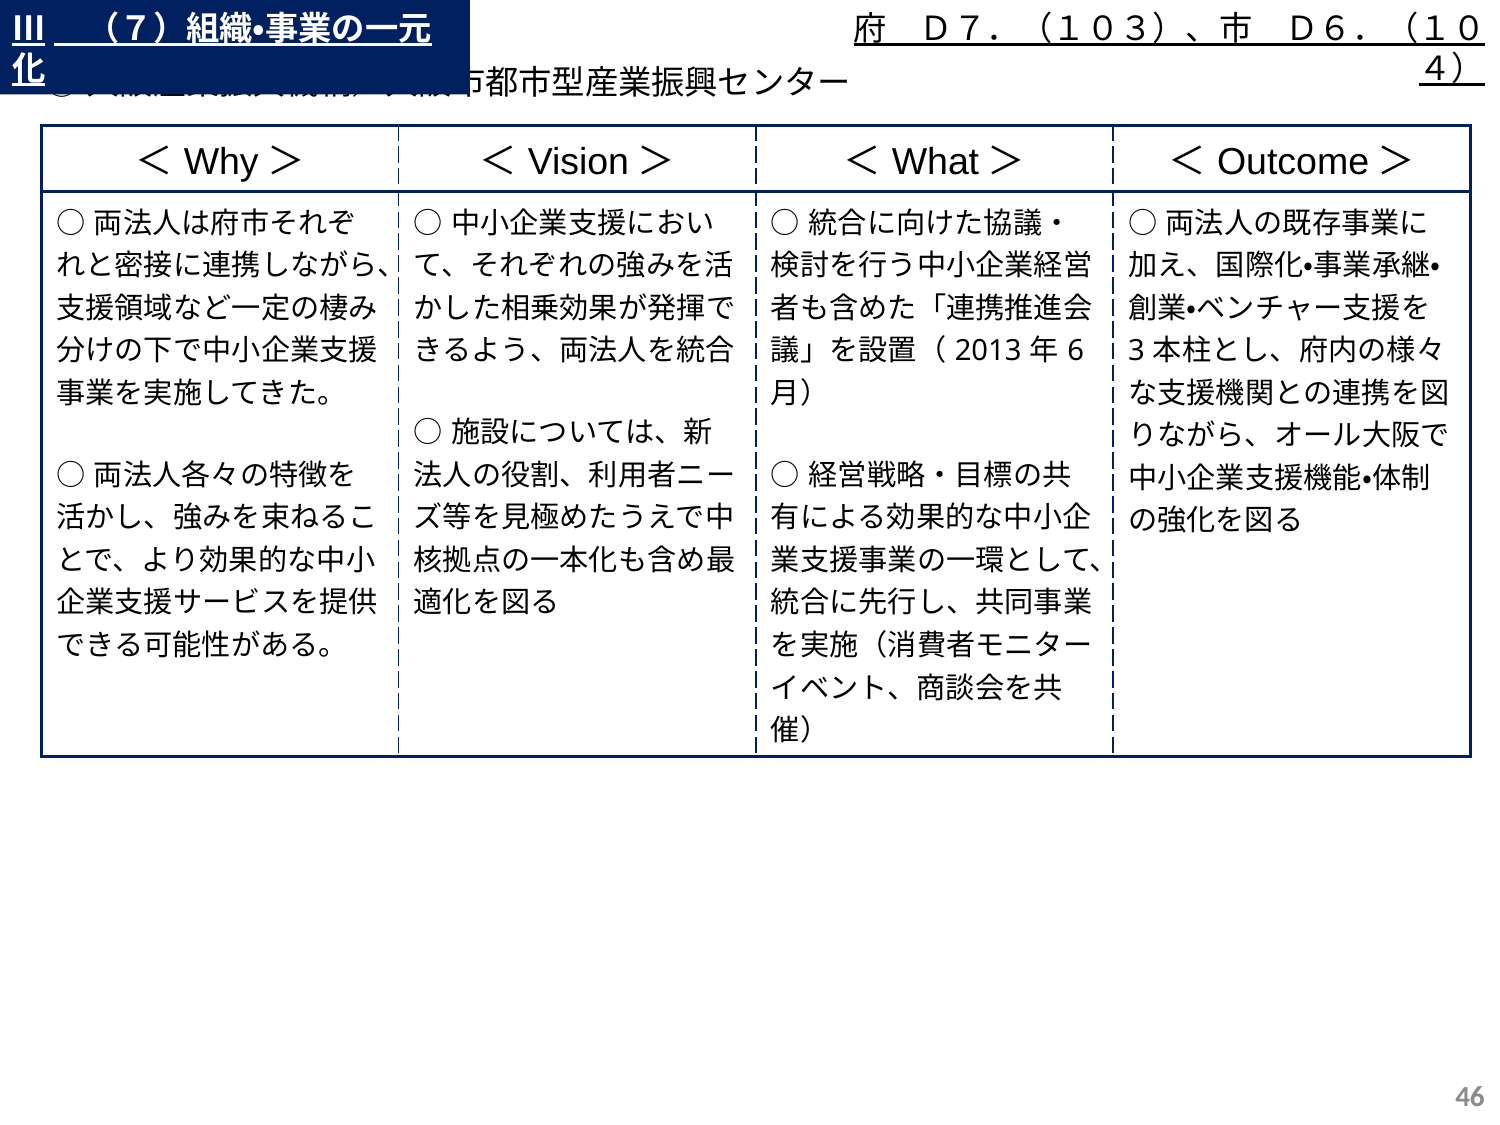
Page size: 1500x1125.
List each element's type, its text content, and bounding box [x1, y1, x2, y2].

text_box Ⅲ （７）組織・事業の一元化 [0, 0, 470, 95]
table_cell ○中小企業支援において、それぞれの強みを活かした相乗効果が発揮できるよう、両法人を統合 ○施設については、新法人の役割、利用者ニーズ等を見極めたうえで中核拠点の一本化も含め最適化を図る [399, 193, 756, 755]
table_header ＜Vision＞ [399, 127, 756, 190]
slide_number 45 [1149, 1065, 1500, 1125]
table_cell ○統合に向けた協議・検討を行う中小企業経営者も含めた「連携推進会議」を設置（2013年6月） ○経営戦略・目標の共有による効果的な中小企業支援事業の一環として、統合に先行し、共同事業を実施（消費者モニターイベント、商談会を共催） [756, 193, 1113, 755]
table_header ＜What＞ [756, 127, 1113, 190]
table_header ＜Why＞ [43, 127, 399, 190]
table_cell ○両法人は府市それぞれと密接に連携しながら、支援領域など一定の棲み分けの下で中小企業支援事業を実施してきた。 ○両法人各々の特徴を活かし、強みを束ねることで、より効果的な中小企業支援サービスを提供できる可能性がある。 [43, 193, 399, 755]
text_box ⑨大阪産業振興機構／大阪市都市型産業振興センター [39, 55, 858, 108]
text_box 府 Ｄ７．（１０３）、市 Ｄ６．（１０４） [832, 0, 1500, 95]
table_header ＜Outcome＞ [1113, 127, 1469, 190]
table_cell ○両法人の既存事業に加え、国際化・事業承継・創業・ベンチャー支援を3本柱とし、府内の様々な支援機関との連携を図りながら、オール大阪で中小企業支援機能・体制の強化を図る [1113, 193, 1469, 755]
